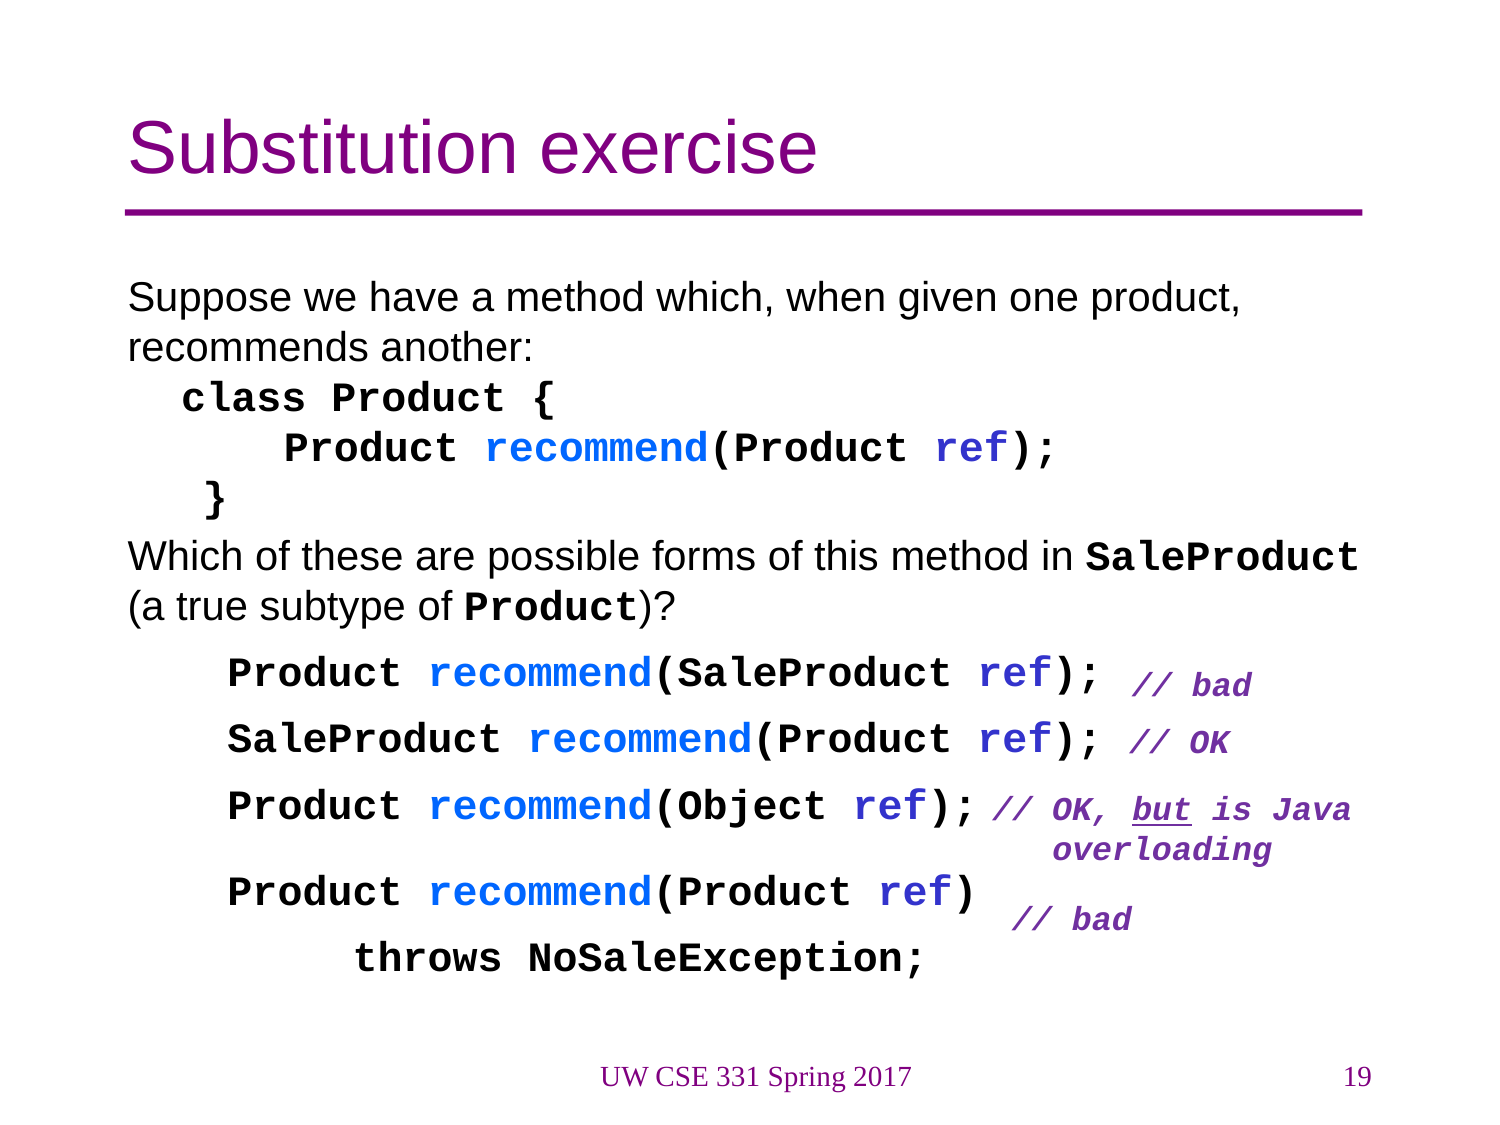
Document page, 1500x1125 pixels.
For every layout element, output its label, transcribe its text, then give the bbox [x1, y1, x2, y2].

text_box [912, 537, 943, 598]
text_box // OK [1114, 712, 1245, 768]
list Suppose we have a method which, when given one product, recommends another: class Product { Product recommend(Product ref); } Which of these are possible forms of this method in SaleProduct (a true subtype of Product)? Product recommend(SaleProduct ref); SaleProduct recommend(Product ref); Product recommend(Object ref); Product recommend(Product ref) throws NoSaleException; [112, 262, 1388, 1000]
text_box // bad [1117, 655, 1267, 711]
footer UW CSE 331 Spring 2017 [474, 1049, 1038, 1125]
slide_number 19 [1074, 1049, 1388, 1125]
title Substitution exercise [112, 50, 1388, 238]
text_box // OK, but is Java overloading [977, 779, 1388, 875]
text_box // bad [997, 889, 1147, 944]
